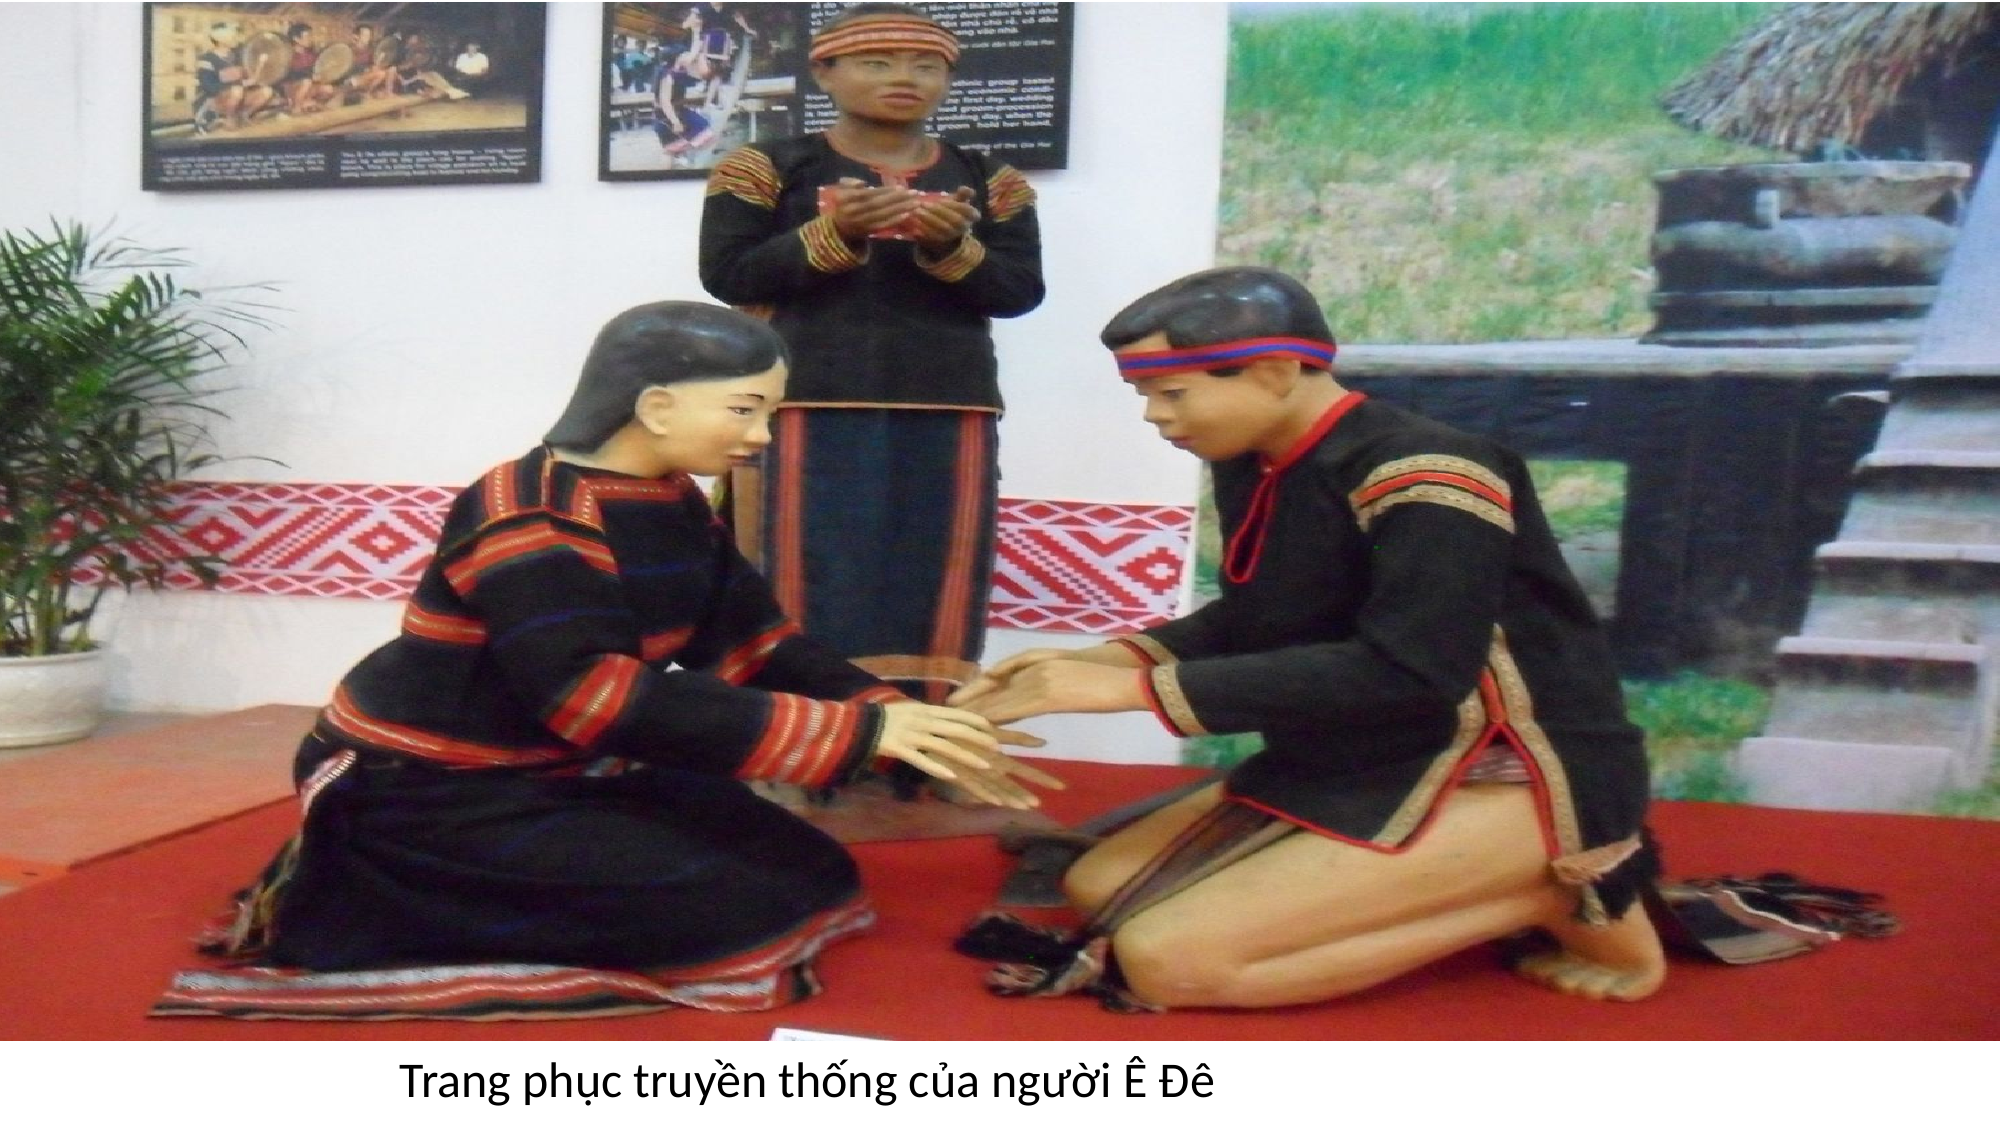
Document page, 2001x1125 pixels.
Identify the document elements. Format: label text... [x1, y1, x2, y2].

text_box Trang phục truyền thống của người Ê Đê [385, 1041, 1231, 1116]
picture [0, 2, 2000, 1041]
